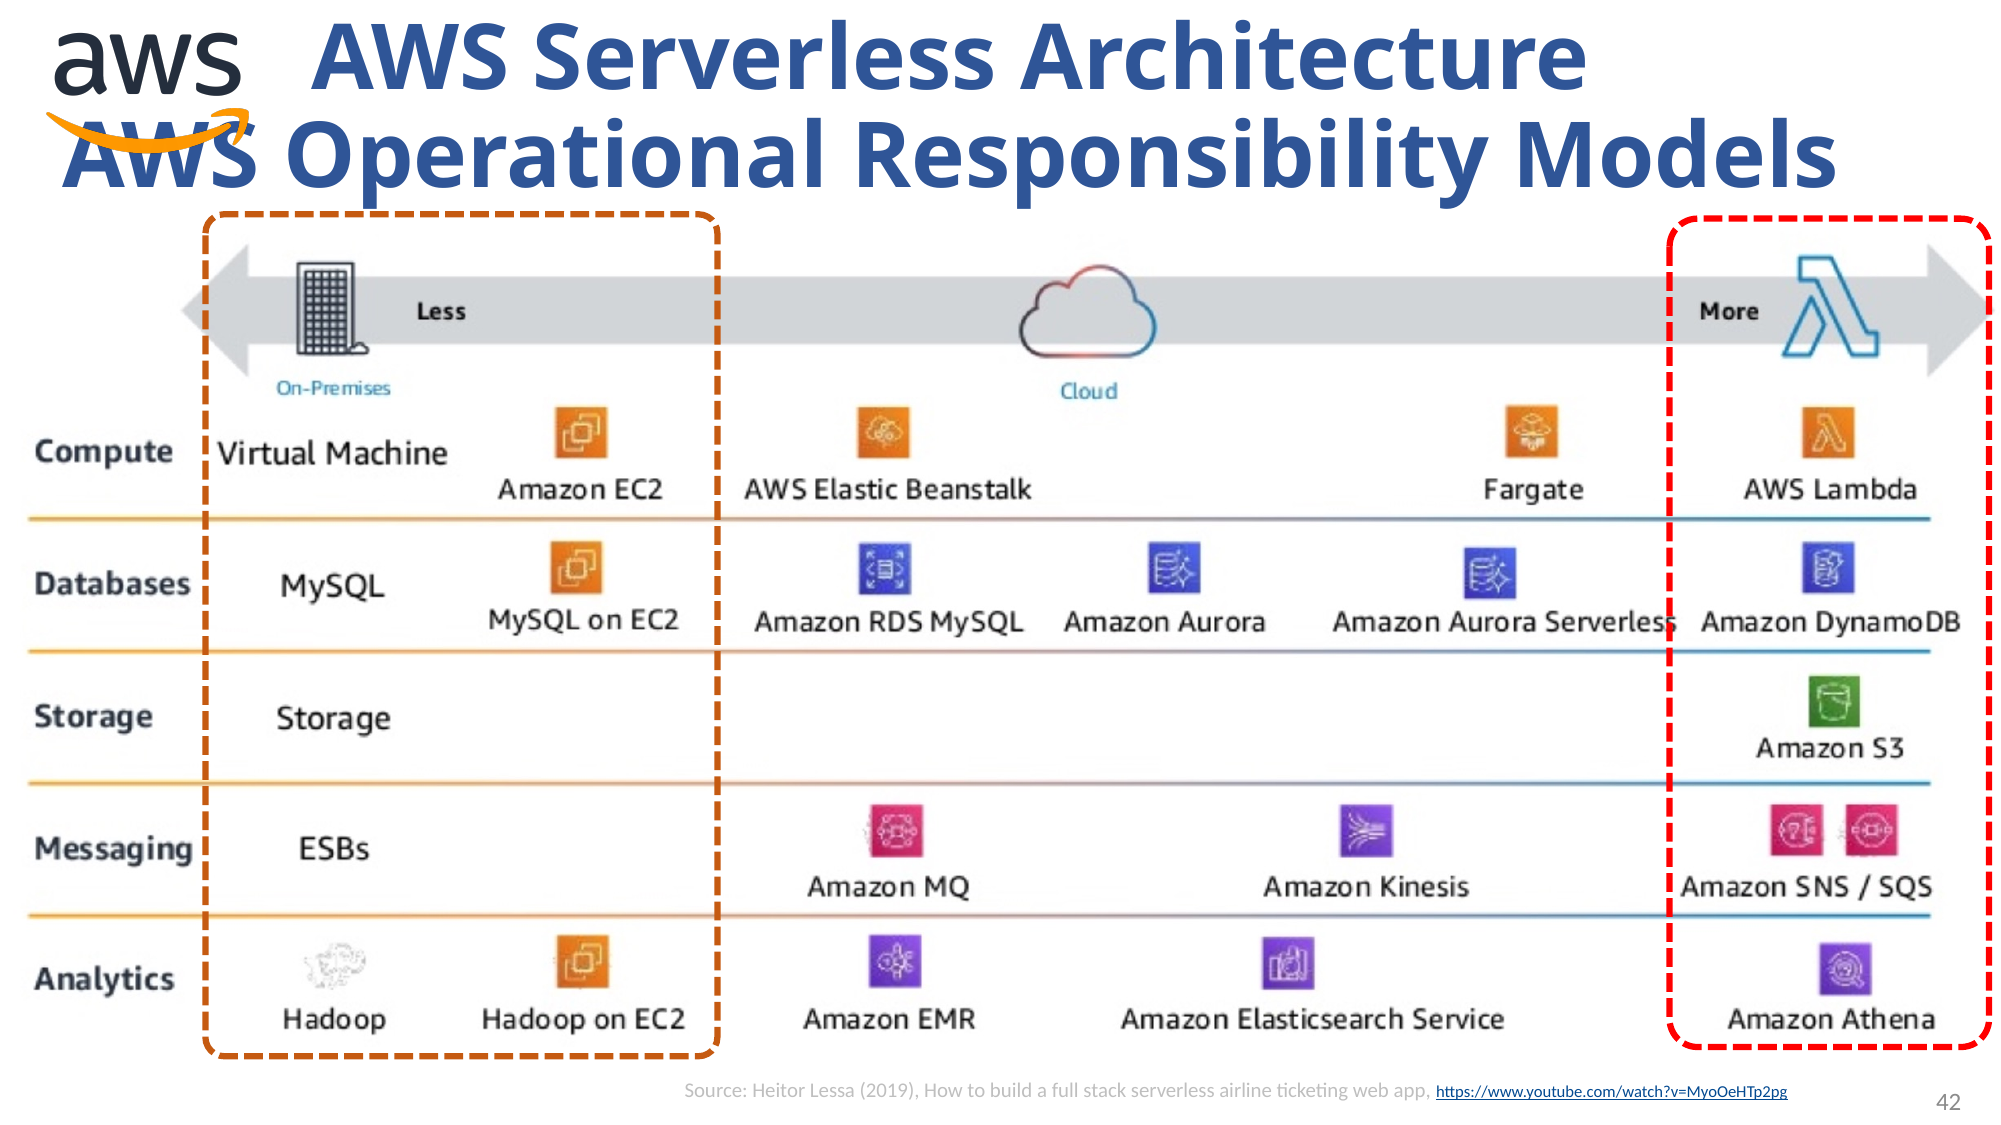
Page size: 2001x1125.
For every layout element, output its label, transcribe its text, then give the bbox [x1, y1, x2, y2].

picture [45, 32, 250, 154]
slide_number 42 [1819, 1080, 1977, 1120]
text_box [205, 213, 718, 227]
title AWS Serverless Architecture AWS Operational Responsibility Models [39, 0, 1863, 219]
text_box [207, 1048, 716, 1058]
picture [0, 227, 2000, 1048]
text_box [1676, 217, 1981, 227]
text_box Source: Heitor Lessa (2019), How to build a full stack serverless airline ticketing web app, https://www.youtube.com/watch?v=MyoOeHTp2pg [585, 1069, 1888, 1109]
